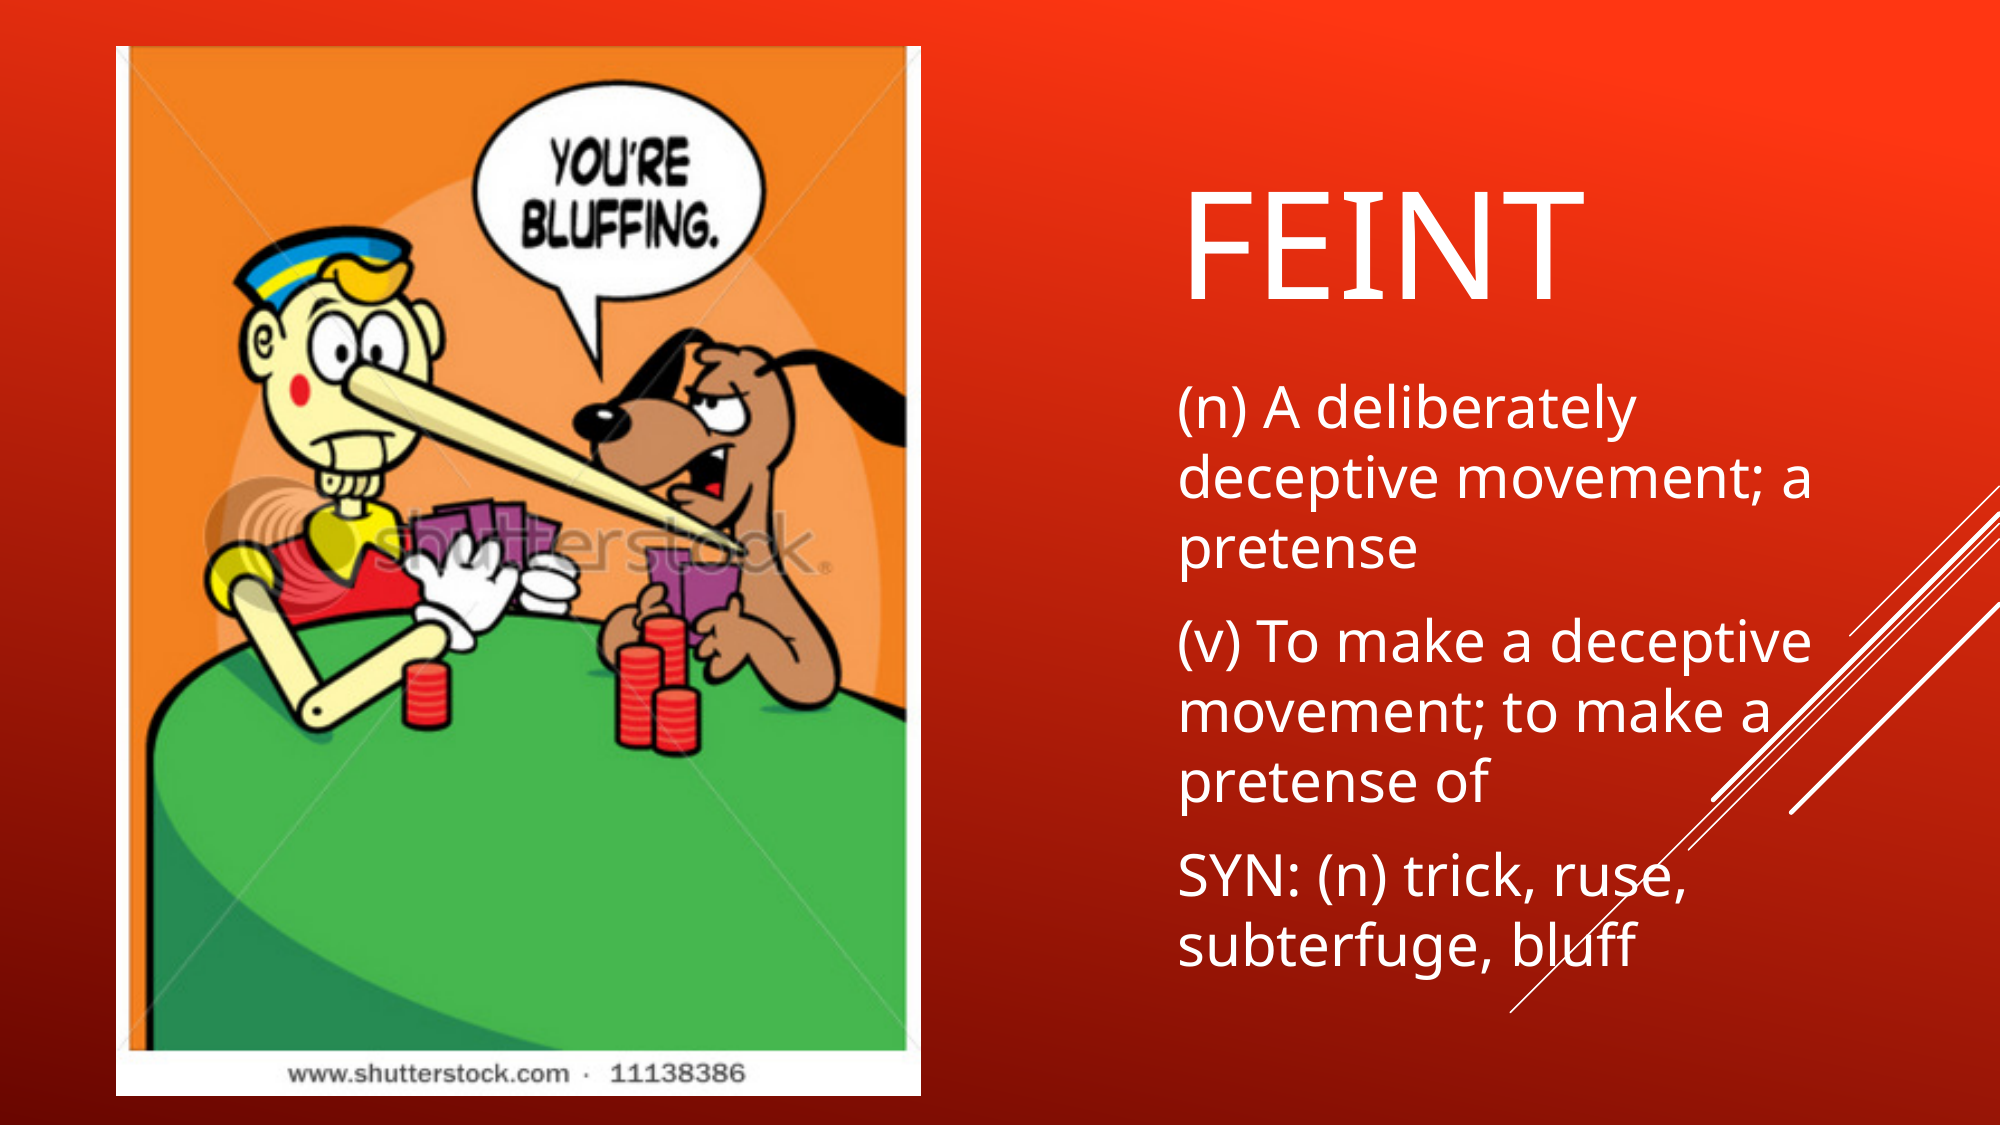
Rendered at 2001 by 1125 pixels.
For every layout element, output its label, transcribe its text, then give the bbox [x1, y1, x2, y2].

title feint [1162, 112, 1763, 338]
list (n) A deliberately deceptive movement; a pretense (v) To make a deceptive movement; to make a pretense of SYN: (n) trick, ruse, subterfuge, bluff [1162, 362, 1919, 984]
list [116, 45, 921, 1097]
